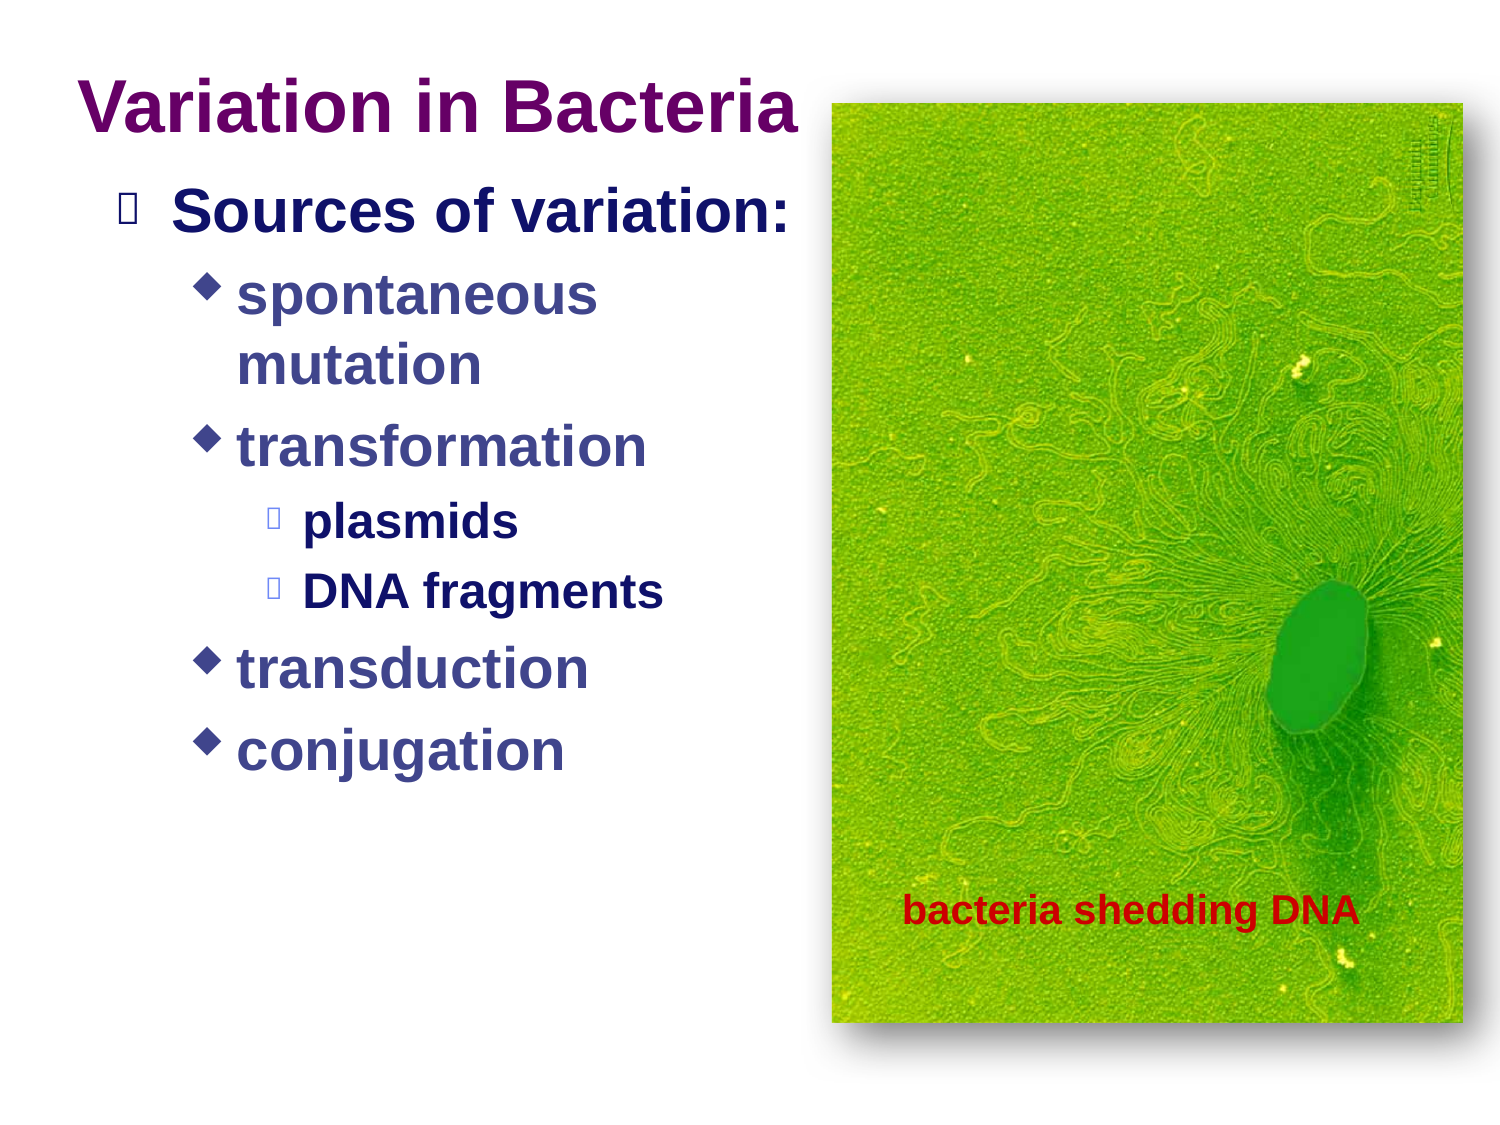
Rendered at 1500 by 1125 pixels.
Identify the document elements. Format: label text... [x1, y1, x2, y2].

title Variation in Bacteria [62, 49, 1338, 176]
text_box bacteria shedding DNA [887, 888, 1376, 940]
picture [686, 103, 1500, 1022]
list Sources of variation: spontaneous mutation transformation plasmids DNA fragments transduction conjugation [99, 162, 813, 888]
